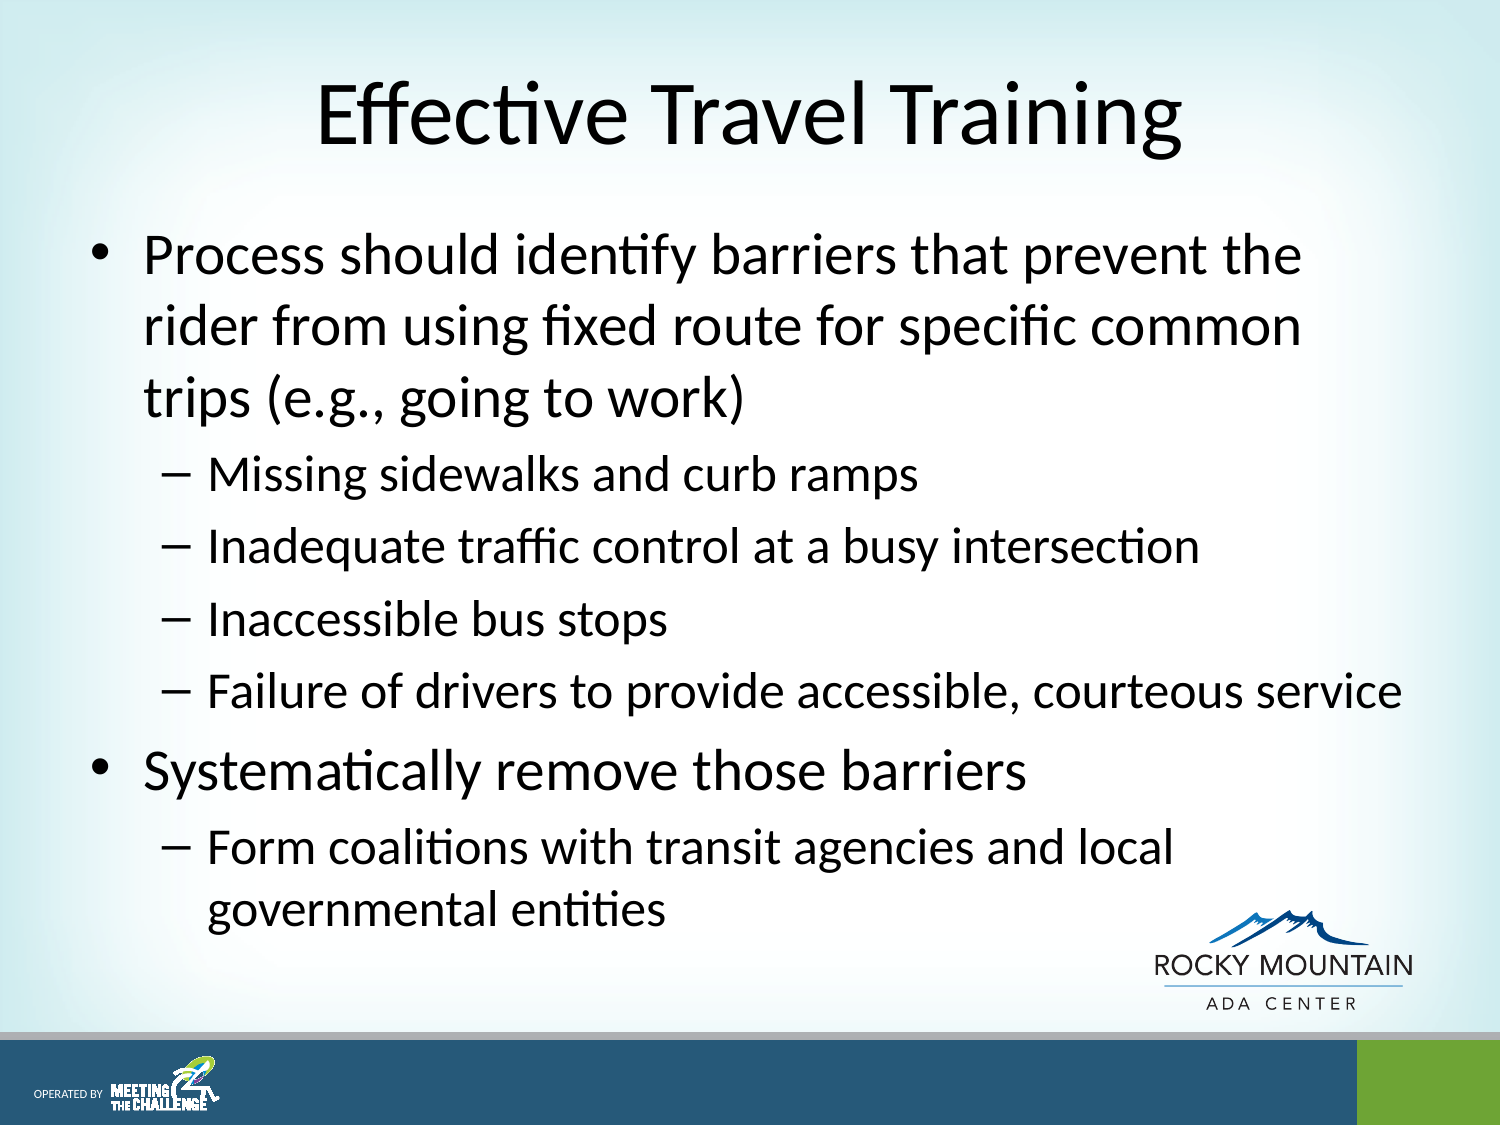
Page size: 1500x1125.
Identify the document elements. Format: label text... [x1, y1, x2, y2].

list Process should identify barriers that prevent the rider from using fixed route for specific common trips (e.g., going to work) Missing sidewalks and curb ramps Inadequate traffic control at a busy intersection Inaccessible bus stops Failure of drivers to provide accessible, courteous service Systematically remove those barriers Form coalitions with transit agencies and local governmental entities [75, 207, 1425, 1005]
title Effective Travel Training [75, 45, 1425, 207]
picture [0, 0, 1500, 1125]
